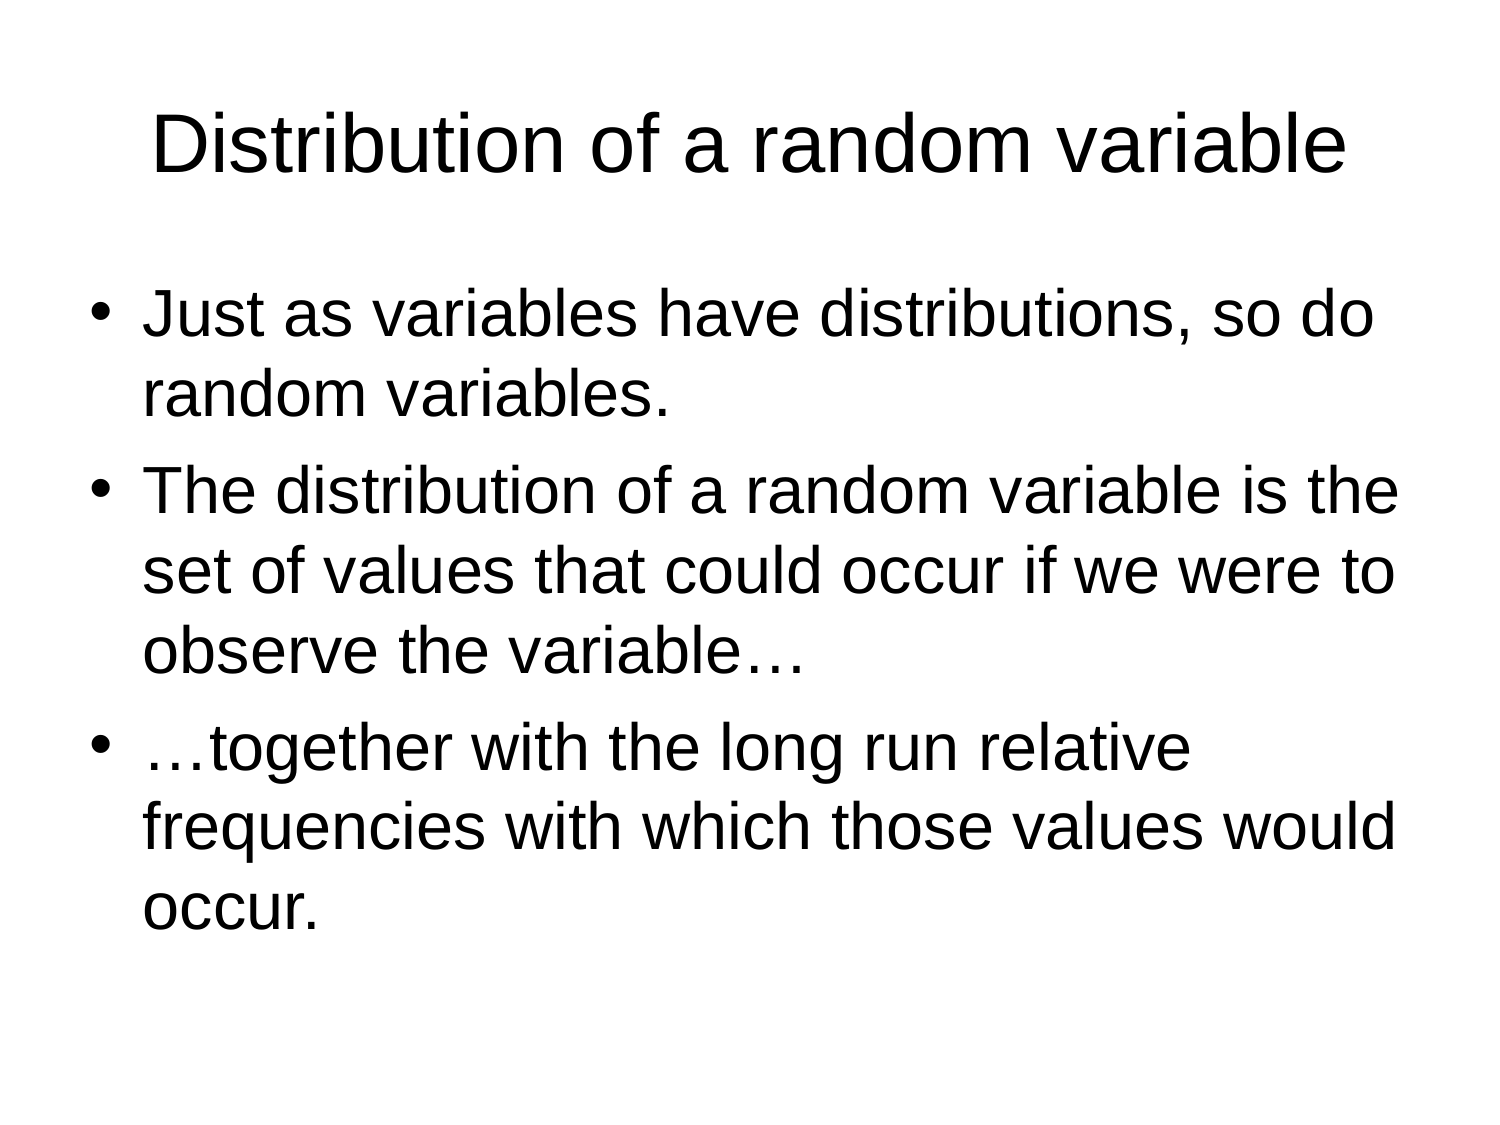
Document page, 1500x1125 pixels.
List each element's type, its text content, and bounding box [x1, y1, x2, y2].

title Distribution of a random variable [74, 44, 1426, 233]
list Just as variables have distributions, so do random variables. The distribution of a random variable is the set of values that could occur if we were to observe the variable… …together with the long run relative frequencies with which those values would occur. [74, 262, 1426, 1006]
